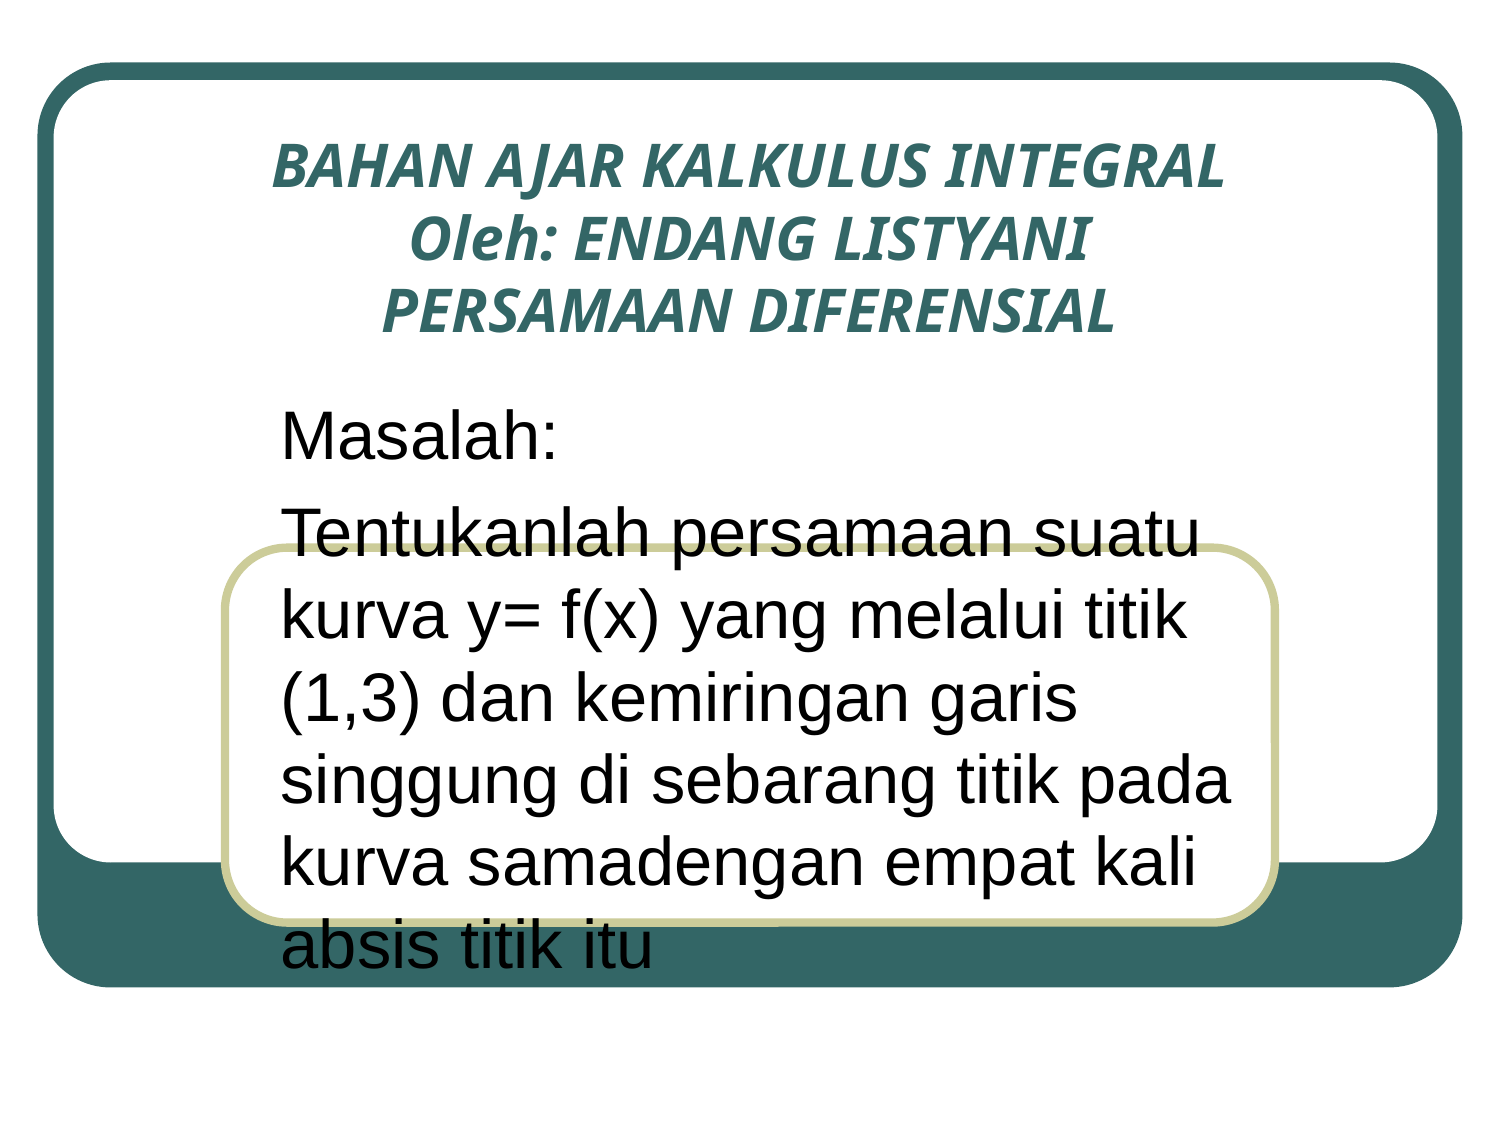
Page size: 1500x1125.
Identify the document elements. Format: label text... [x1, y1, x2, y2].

subtitle Masalah: Tentukanlah persamaan suatu kurva y= f(x) yang melalui titik (1,3) dan kemiringan garis singgung di sebarang titik pada kurva samadengan empat kali absis titik itu [265, 361, 1316, 1012]
title BAHAN AJAR KALKULUS INTEGRAL Oleh: ENDANG LISTYANI PERSAMAAN DIFERENSIAL [112, 141, 1388, 331]
